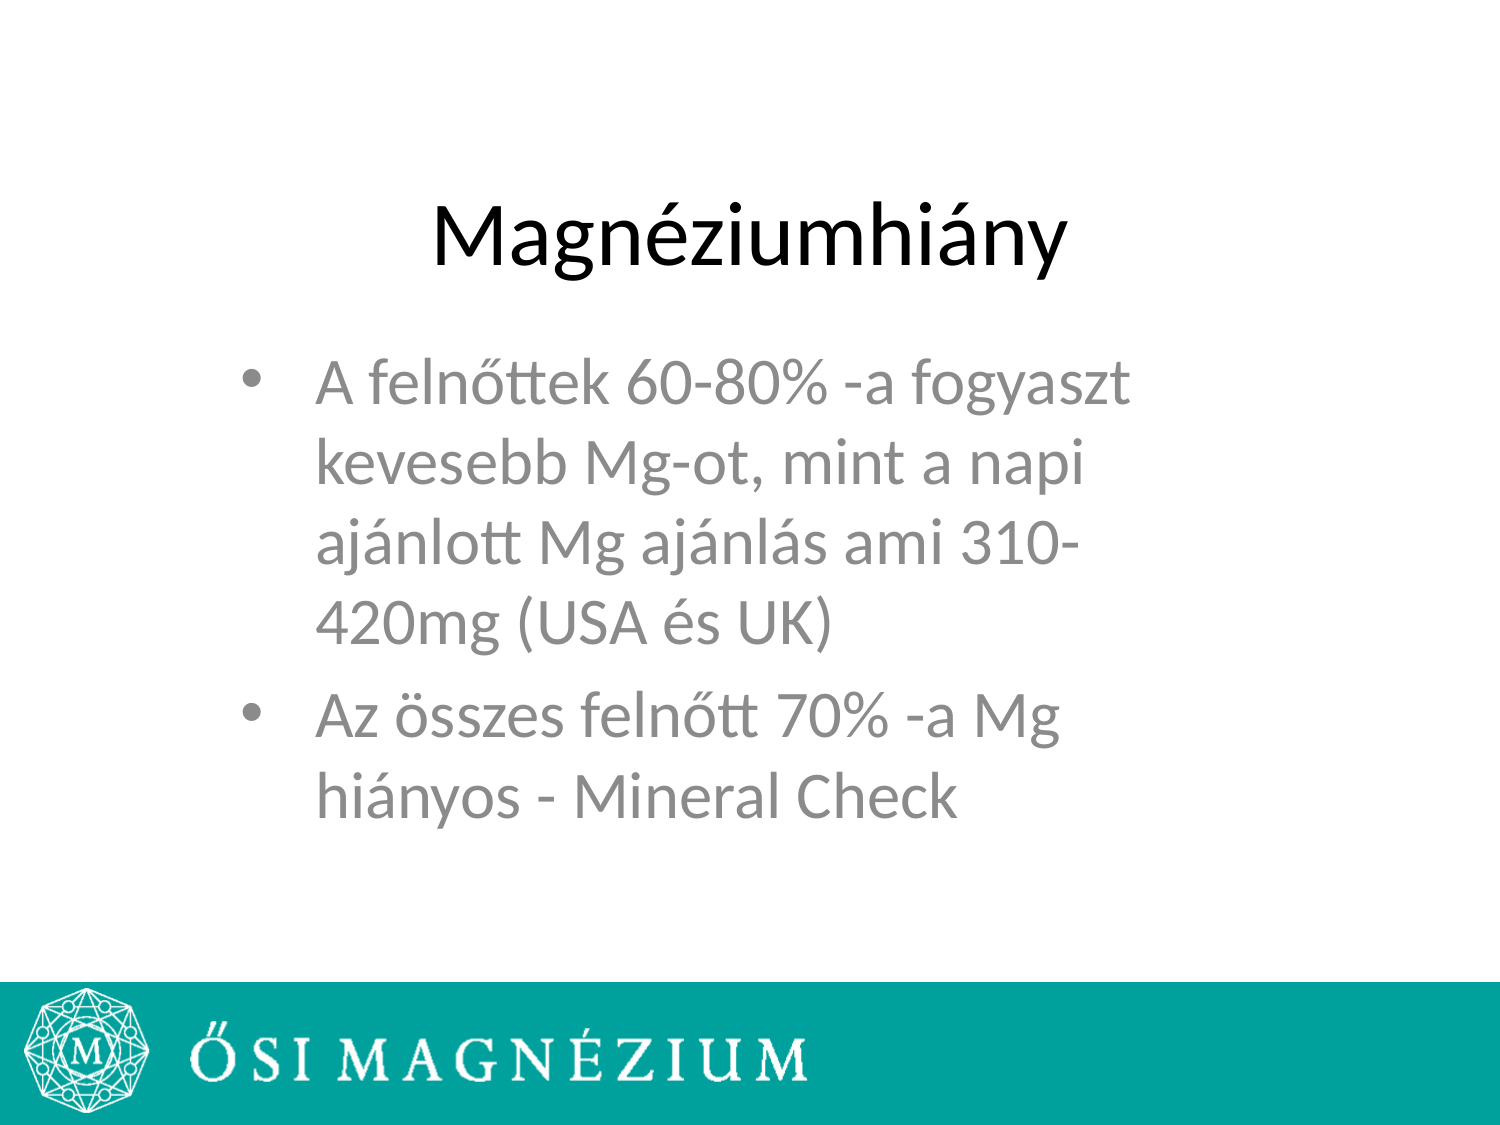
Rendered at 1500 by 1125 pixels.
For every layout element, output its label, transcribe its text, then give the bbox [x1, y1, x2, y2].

title Magnéziumhiány [112, 108, 1388, 350]
picture [0, 982, 1500, 1125]
subtitle A felnőttek 60-80% -a fogyaszt kevesebb Mg-ot, mint a napi ajánlott Mg ajánlás ami 310-420mg (USA és UK) Az összes felnőtt 70% -a Mg hiányos - Mineral Check [225, 330, 1275, 925]
